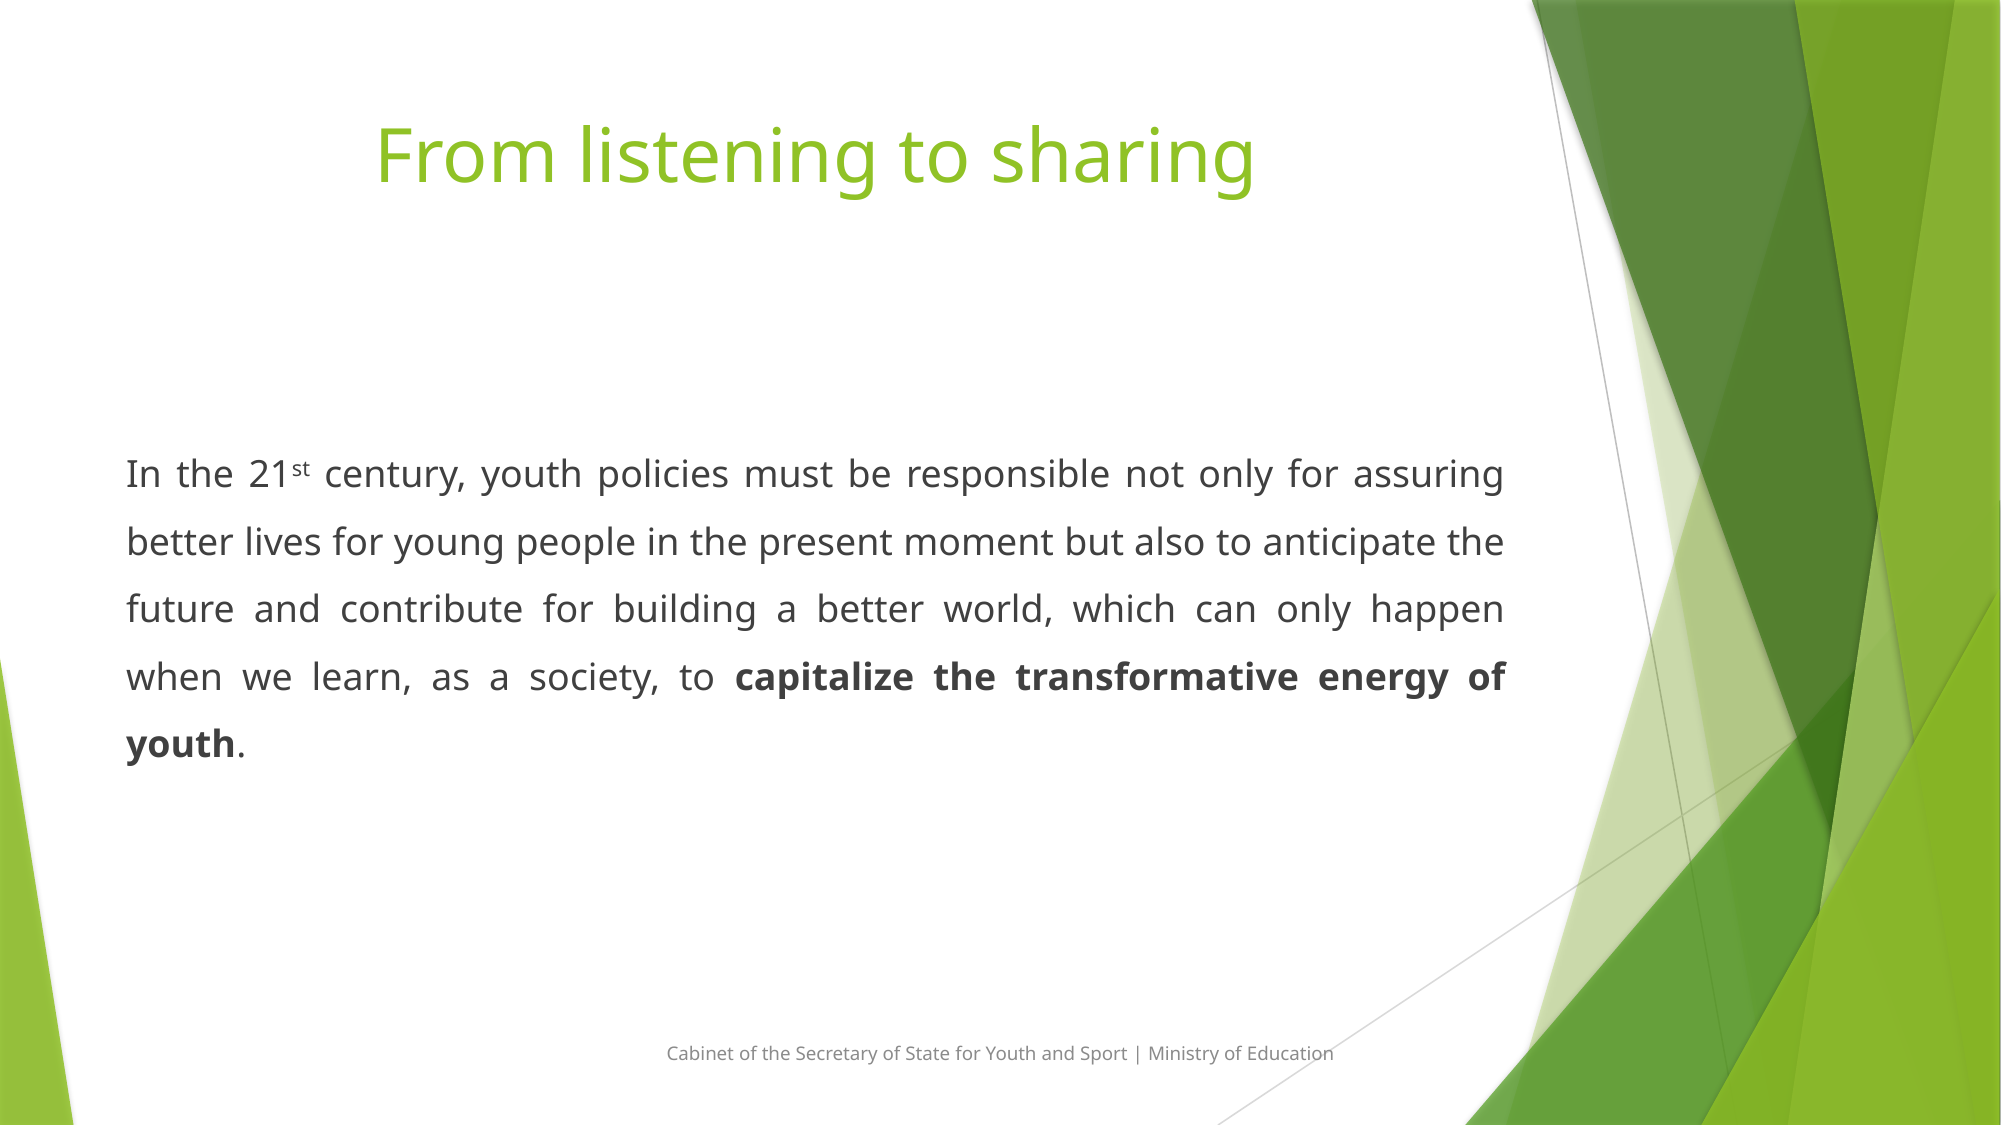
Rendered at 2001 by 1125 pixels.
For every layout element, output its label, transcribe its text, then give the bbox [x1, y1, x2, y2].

list In the 21st century, youth policies must be responsible not only for assuring better lives for young people in the present moment but also to anticipate the future and contribute for building a better world, which can only happen when we learn, as a society, to capitalize the transformative energy of youth. [111, 354, 1522, 992]
footer Cabinet of the Secretary of State for Youth and Sport | Ministry of Education [0, 1018, 2000, 1087]
title From listening to sharing [111, 99, 1522, 317]
